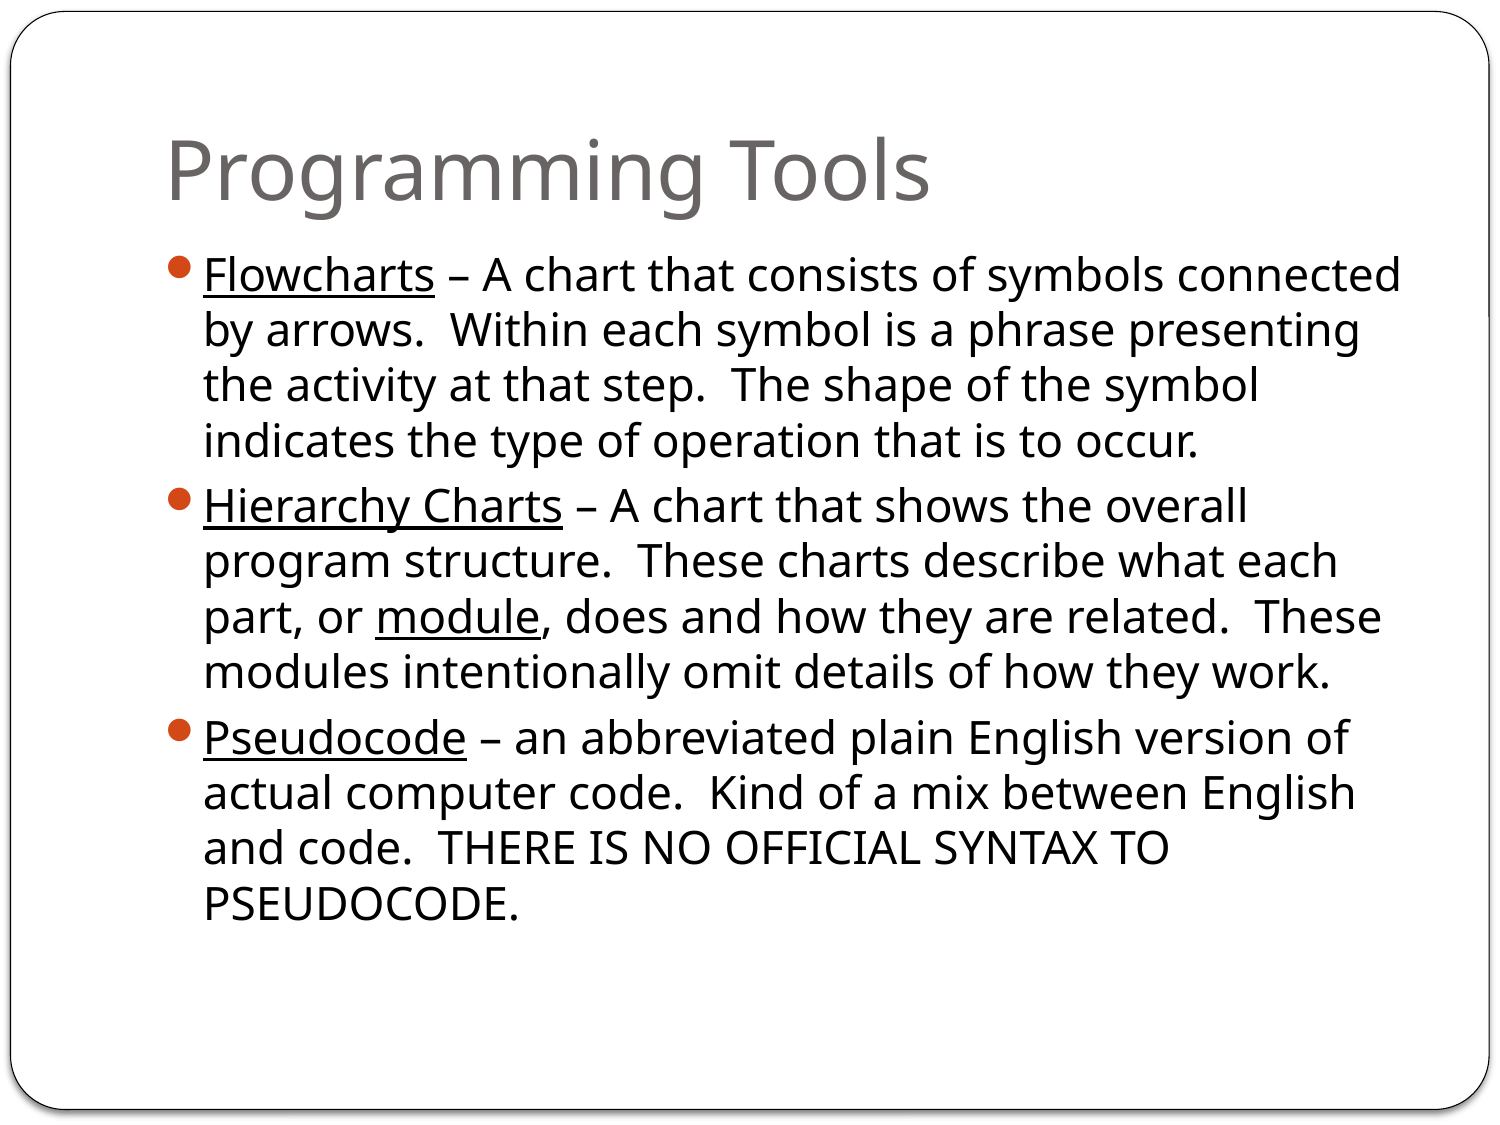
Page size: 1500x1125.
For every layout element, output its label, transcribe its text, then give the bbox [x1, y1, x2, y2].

list Flowcharts – A chart that consists of symbols connected by arrows. Within each symbol is a phrase presenting the activity at that step. The shape of the symbol indicates the type of operation that is to occur. Hierarchy Charts – A chart that shows the overall program structure. These charts describe what each part, or module, does and how they are related. These modules intentionally omit details of how they work. Pseudocode – an abbreviated plain English version of actual computer code. Kind of a mix between English and code. THERE IS NO OFFICIAL SYNTAX TO PSEUDOCODE. [150, 237, 1425, 988]
title Programming Tools [150, 45, 1425, 233]
